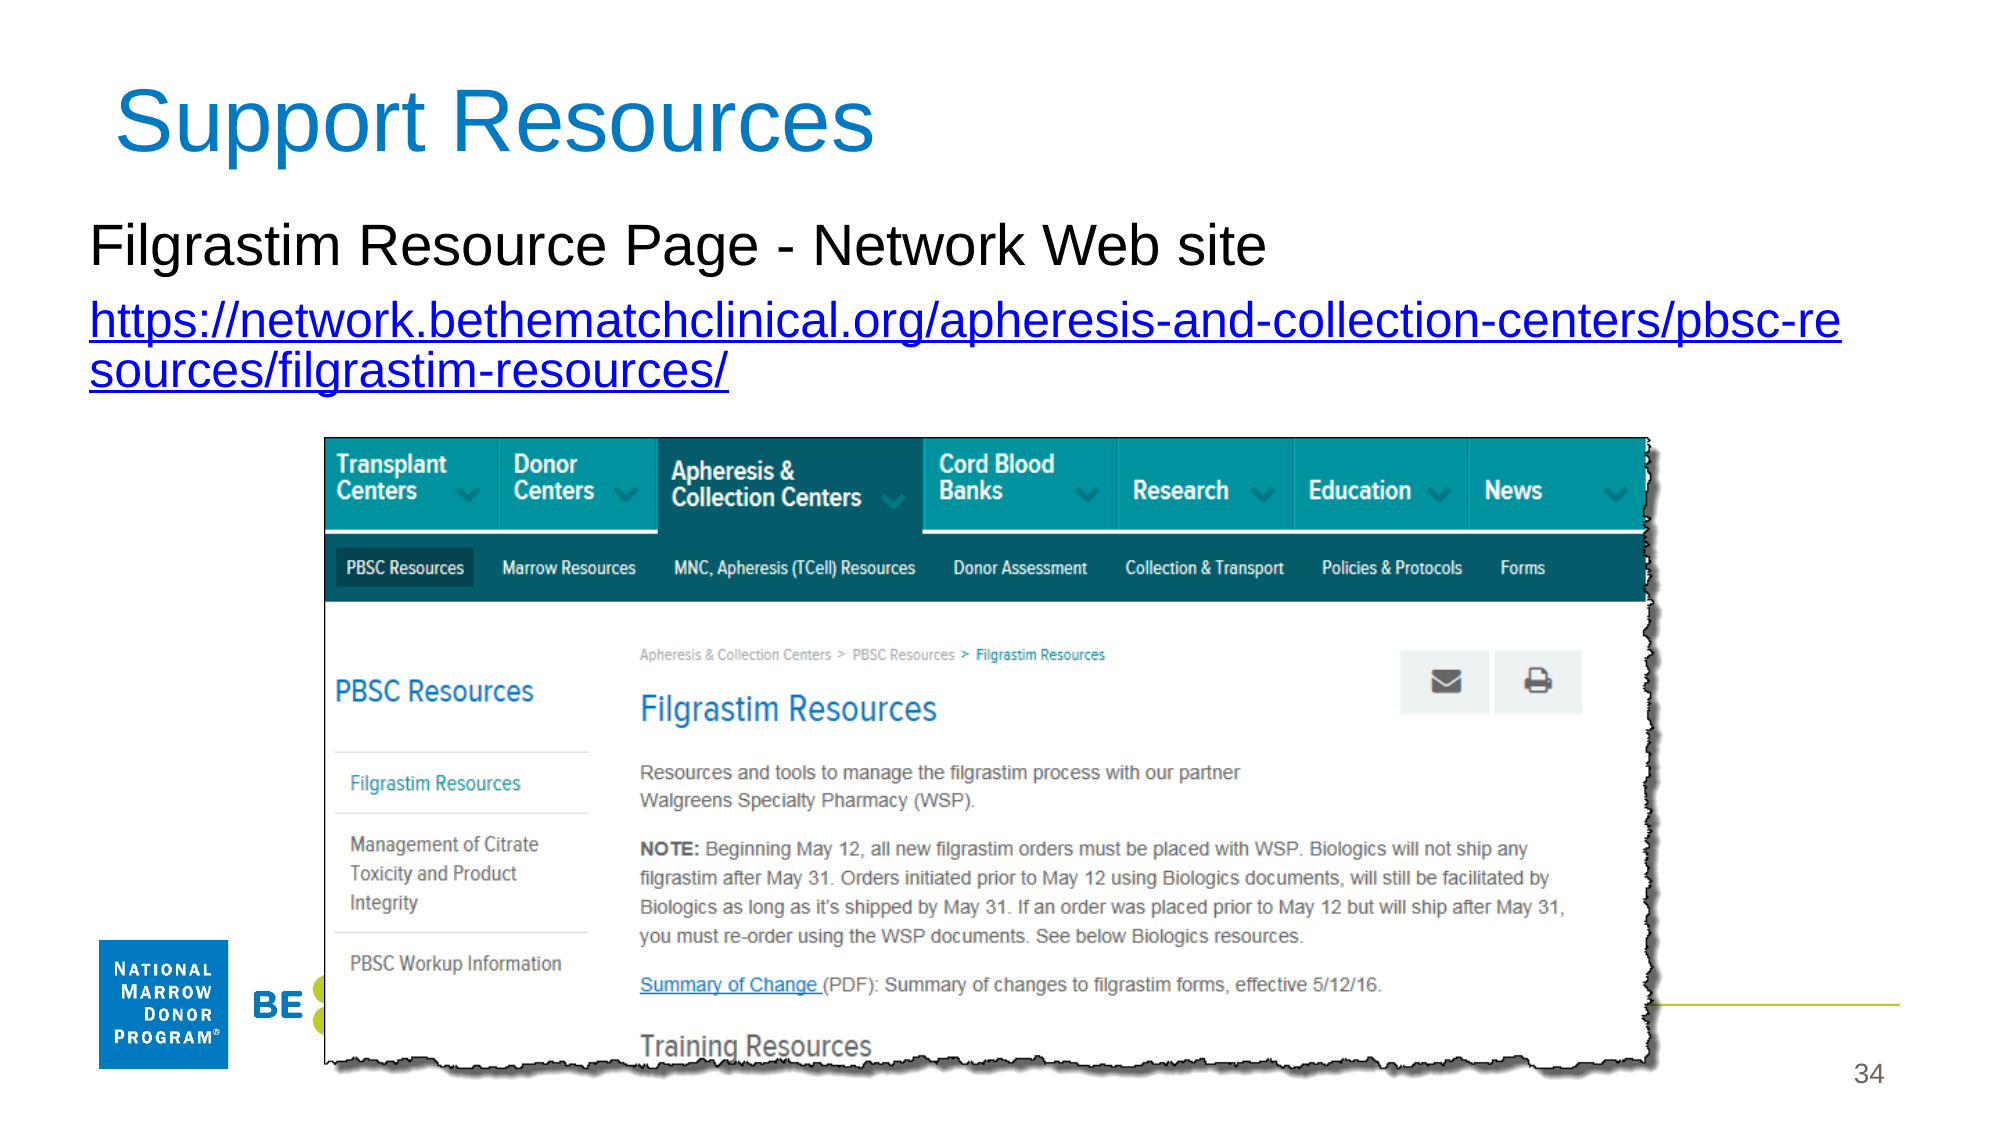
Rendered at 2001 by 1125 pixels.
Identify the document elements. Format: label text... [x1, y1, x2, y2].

list Filgrastim Resource Page - Network Web site https://network.bethematchclinical.org/apheresis-and-collection-centers/pbsc-resources/filgrastim-resources/ [74, 200, 1875, 1041]
slide_number 34 [1433, 1042, 1900, 1103]
picture [88, 437, 1676, 1090]
title Support Resources [99, 0, 1900, 233]
